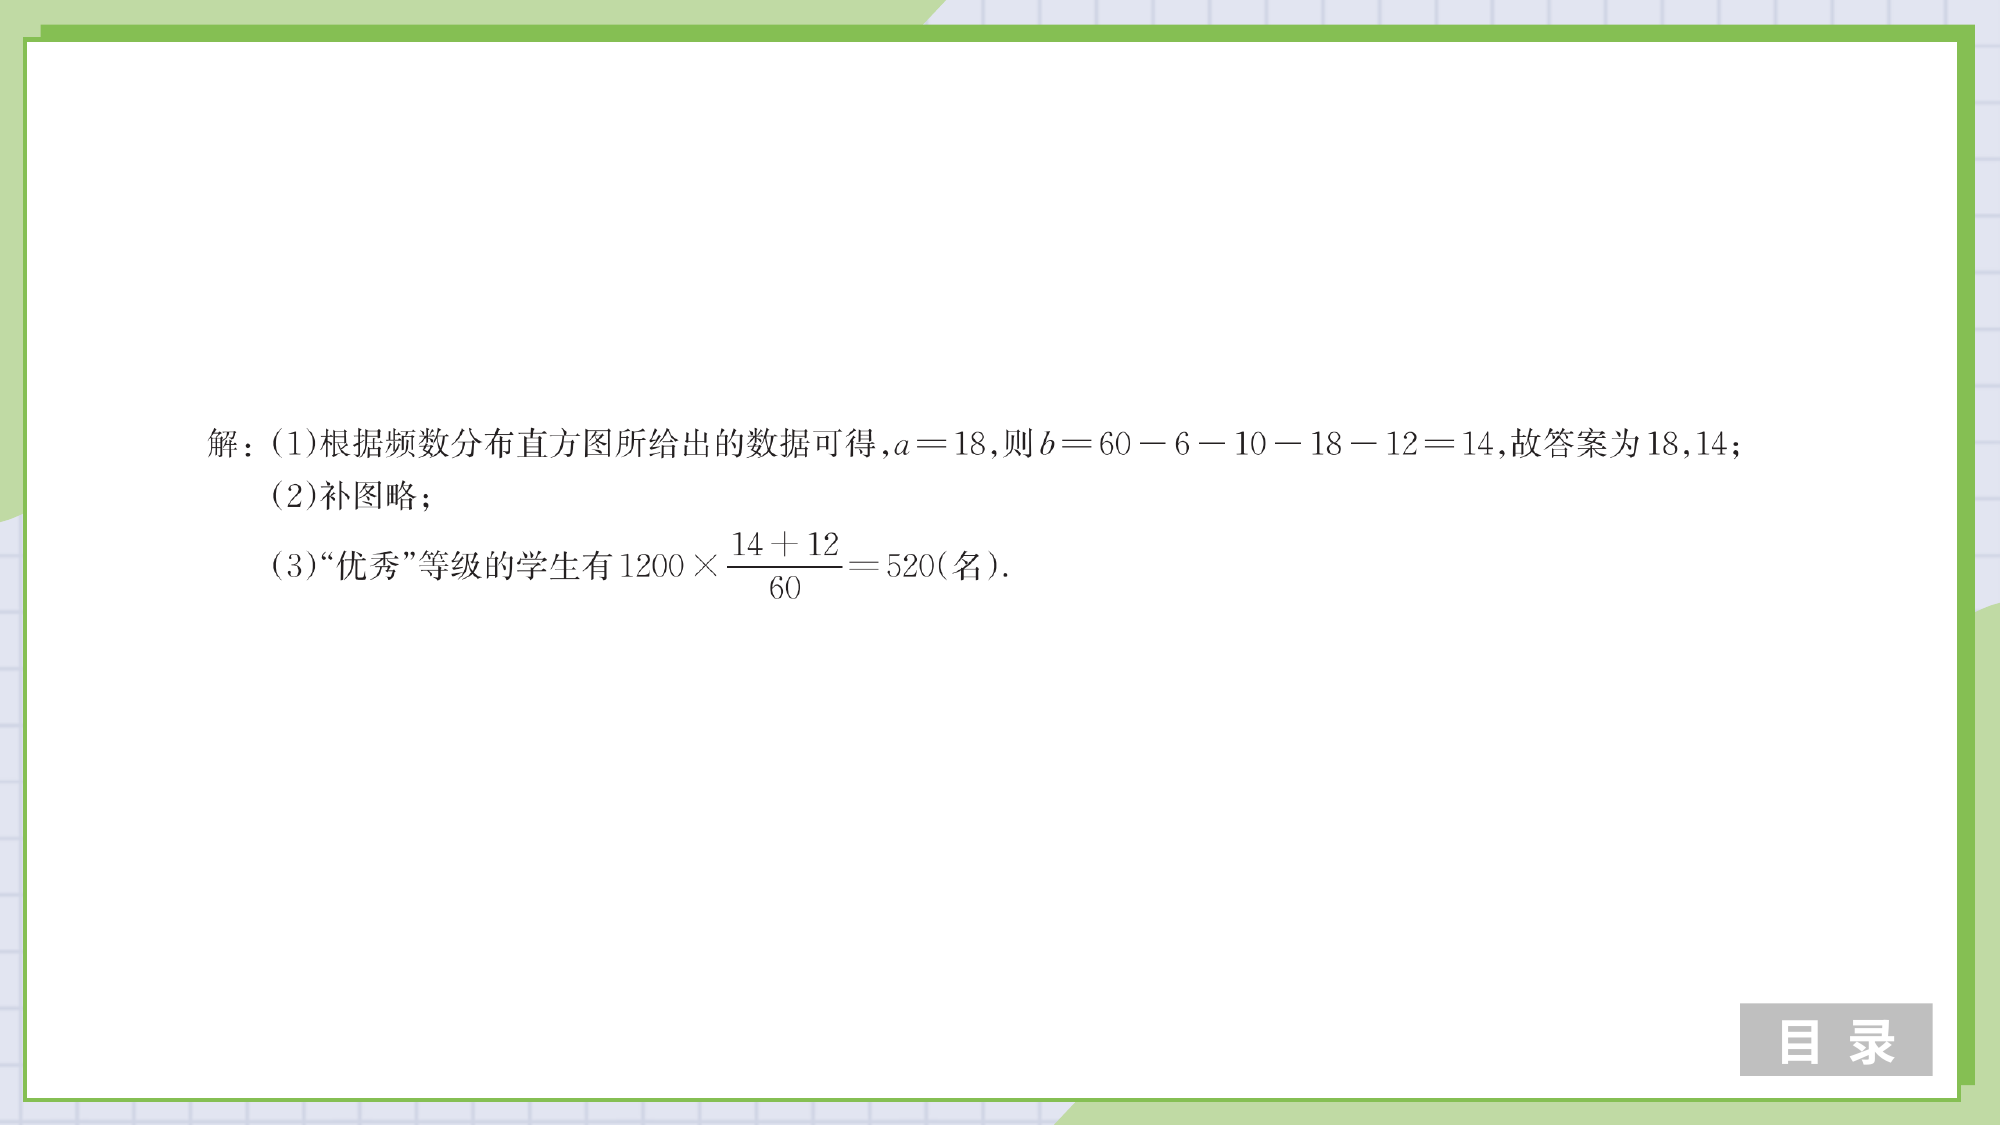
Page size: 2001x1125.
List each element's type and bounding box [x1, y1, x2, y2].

picture [925, 0, 2000, 611]
picture [201, 413, 1814, 609]
picture [0, 515, 1074, 1125]
